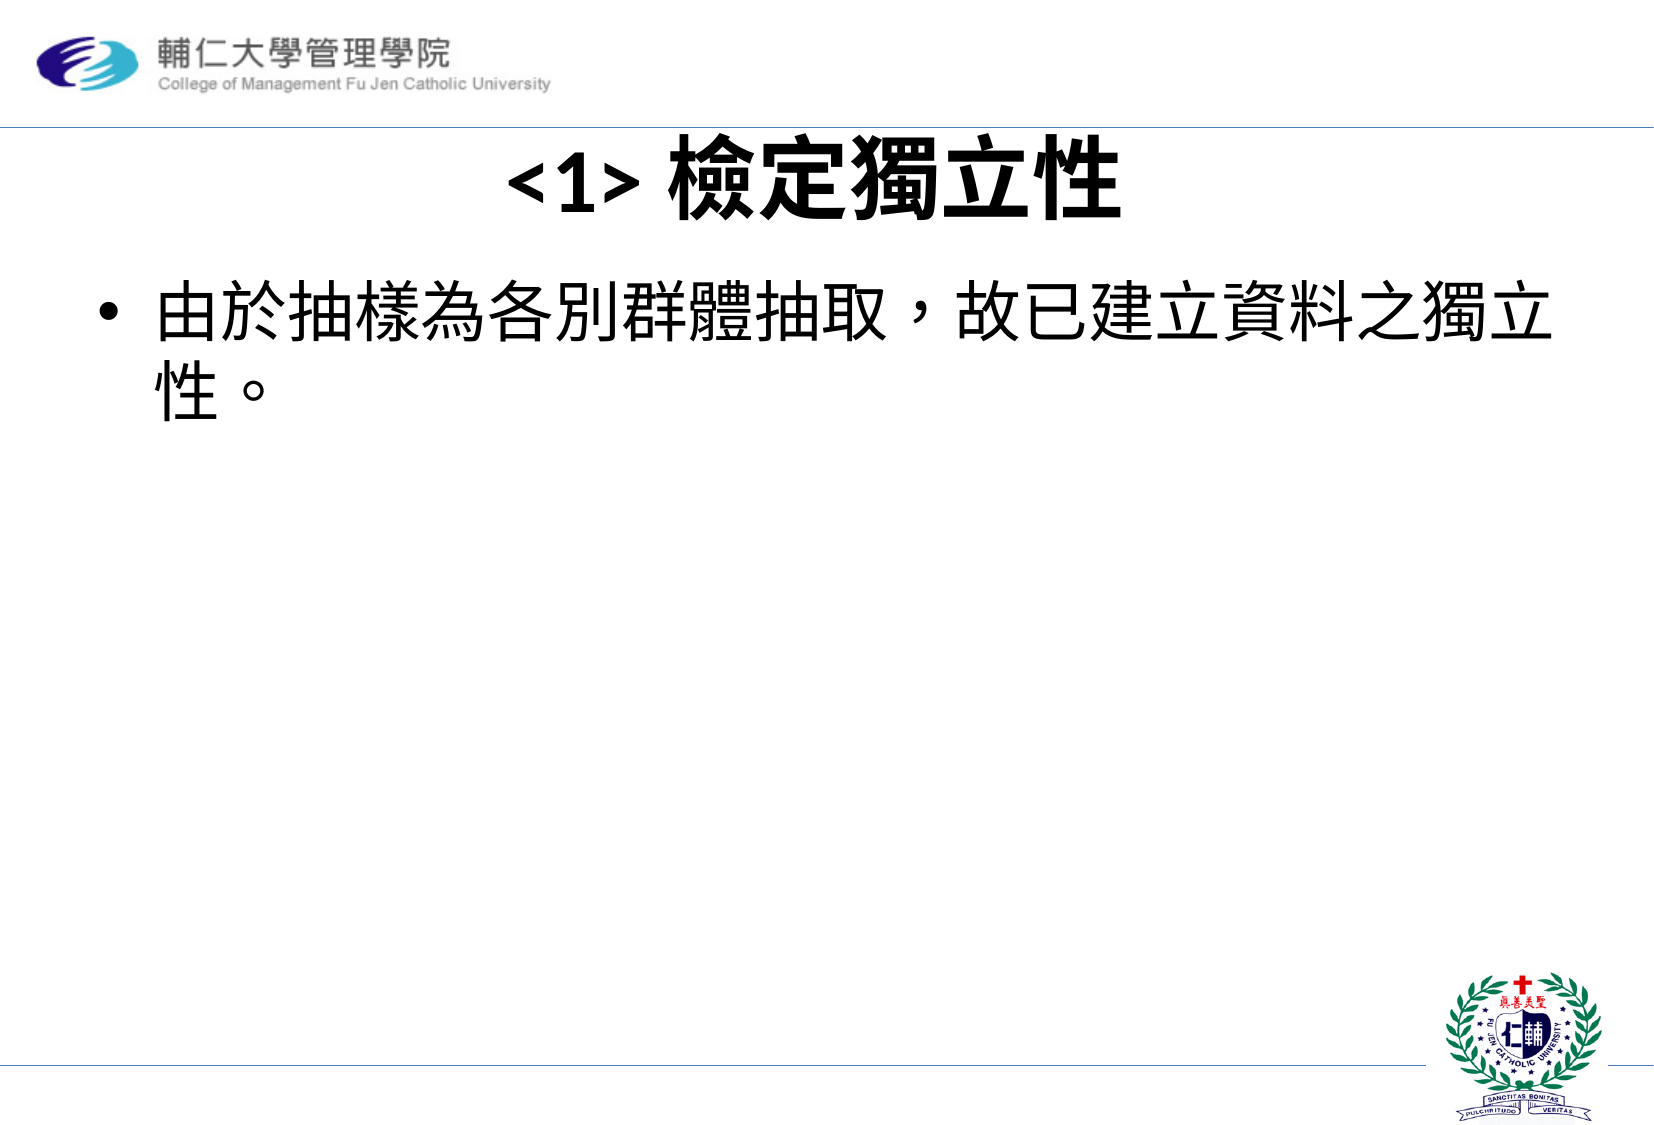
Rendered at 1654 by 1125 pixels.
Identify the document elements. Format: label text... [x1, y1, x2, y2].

title <1>檢定獨立性 [70, 137, 1560, 325]
list 由於抽樣為各別群體抽取，故已建立資料之獨立性。 [82, 262, 1571, 1005]
picture [19, 18, 575, 114]
picture [1445, 971, 1602, 1125]
